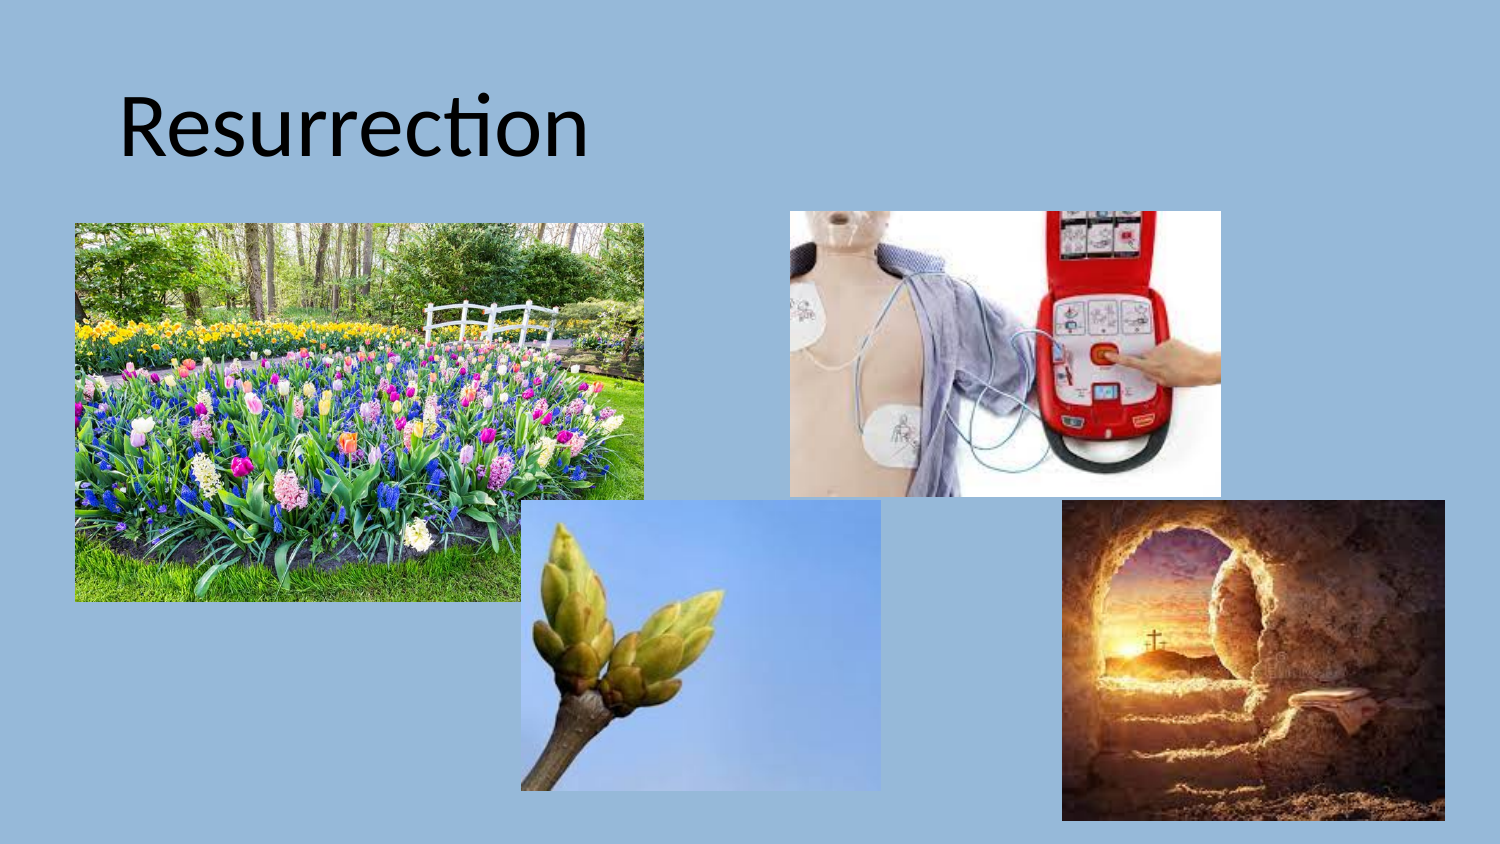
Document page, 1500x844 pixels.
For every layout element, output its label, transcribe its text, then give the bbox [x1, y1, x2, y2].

picture [75, 223, 881, 791]
picture [790, 210, 1221, 498]
picture [1061, 499, 1445, 821]
title Resurrection [103, 44, 1397, 208]
